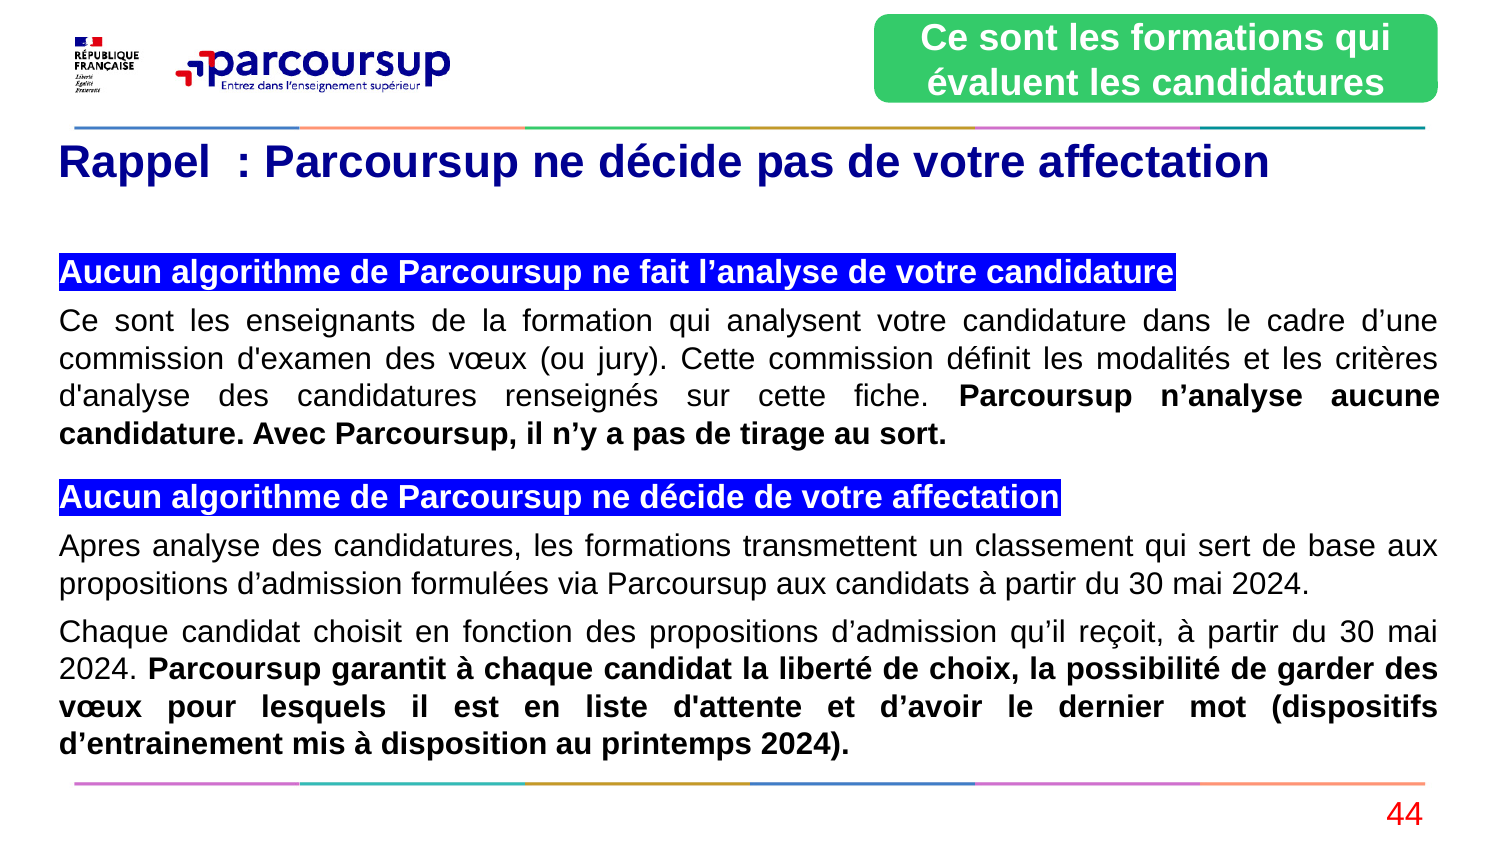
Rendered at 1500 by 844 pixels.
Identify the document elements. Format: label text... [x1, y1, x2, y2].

picture [0, 0, 1500, 844]
list Aucun algorithme de Parcoursup ne fait l’analyse de votre candidature Ce sont les enseignants de la formation qui analysent votre candidature dans le cadre d’une commission d'examen des vœux (ou jury). Cette commission définit les modalités et les critères d'analyse des candidatures renseignés sur cette fiche. Parcoursup n’analyse aucune candidature. Avec Parcoursup, il n’y a pas de tirage au sort. Aucun algorithme de Parcoursup ne décide de votre affectation Apres analyse des candidatures, les formations transmettent un classement qui sert de base aux propositions d’admission formulées via Parcoursup aux candidats à partir du 30 mai 2024. Chaque candidat choisit en fonction des propositions d’admission qu’il reçoit, à partir du 30 mai 2024. Parcoursup garantit à chaque candidat la liberté de choix, la possibilité de garder des vœux pour lesquels il est en liste d'attente et d’avoir le dernier mot (dispositifs d’entrainement mis à disposition au printemps 2024). [59, 227, 1441, 768]
text_box Ce sont les formations qui évaluent les candidatures [872, 11, 1440, 105]
slide_number 44 [1246, 784, 1438, 844]
title Rappel : Parcoursup ne décide pas de votre affectation [59, 138, 1441, 227]
